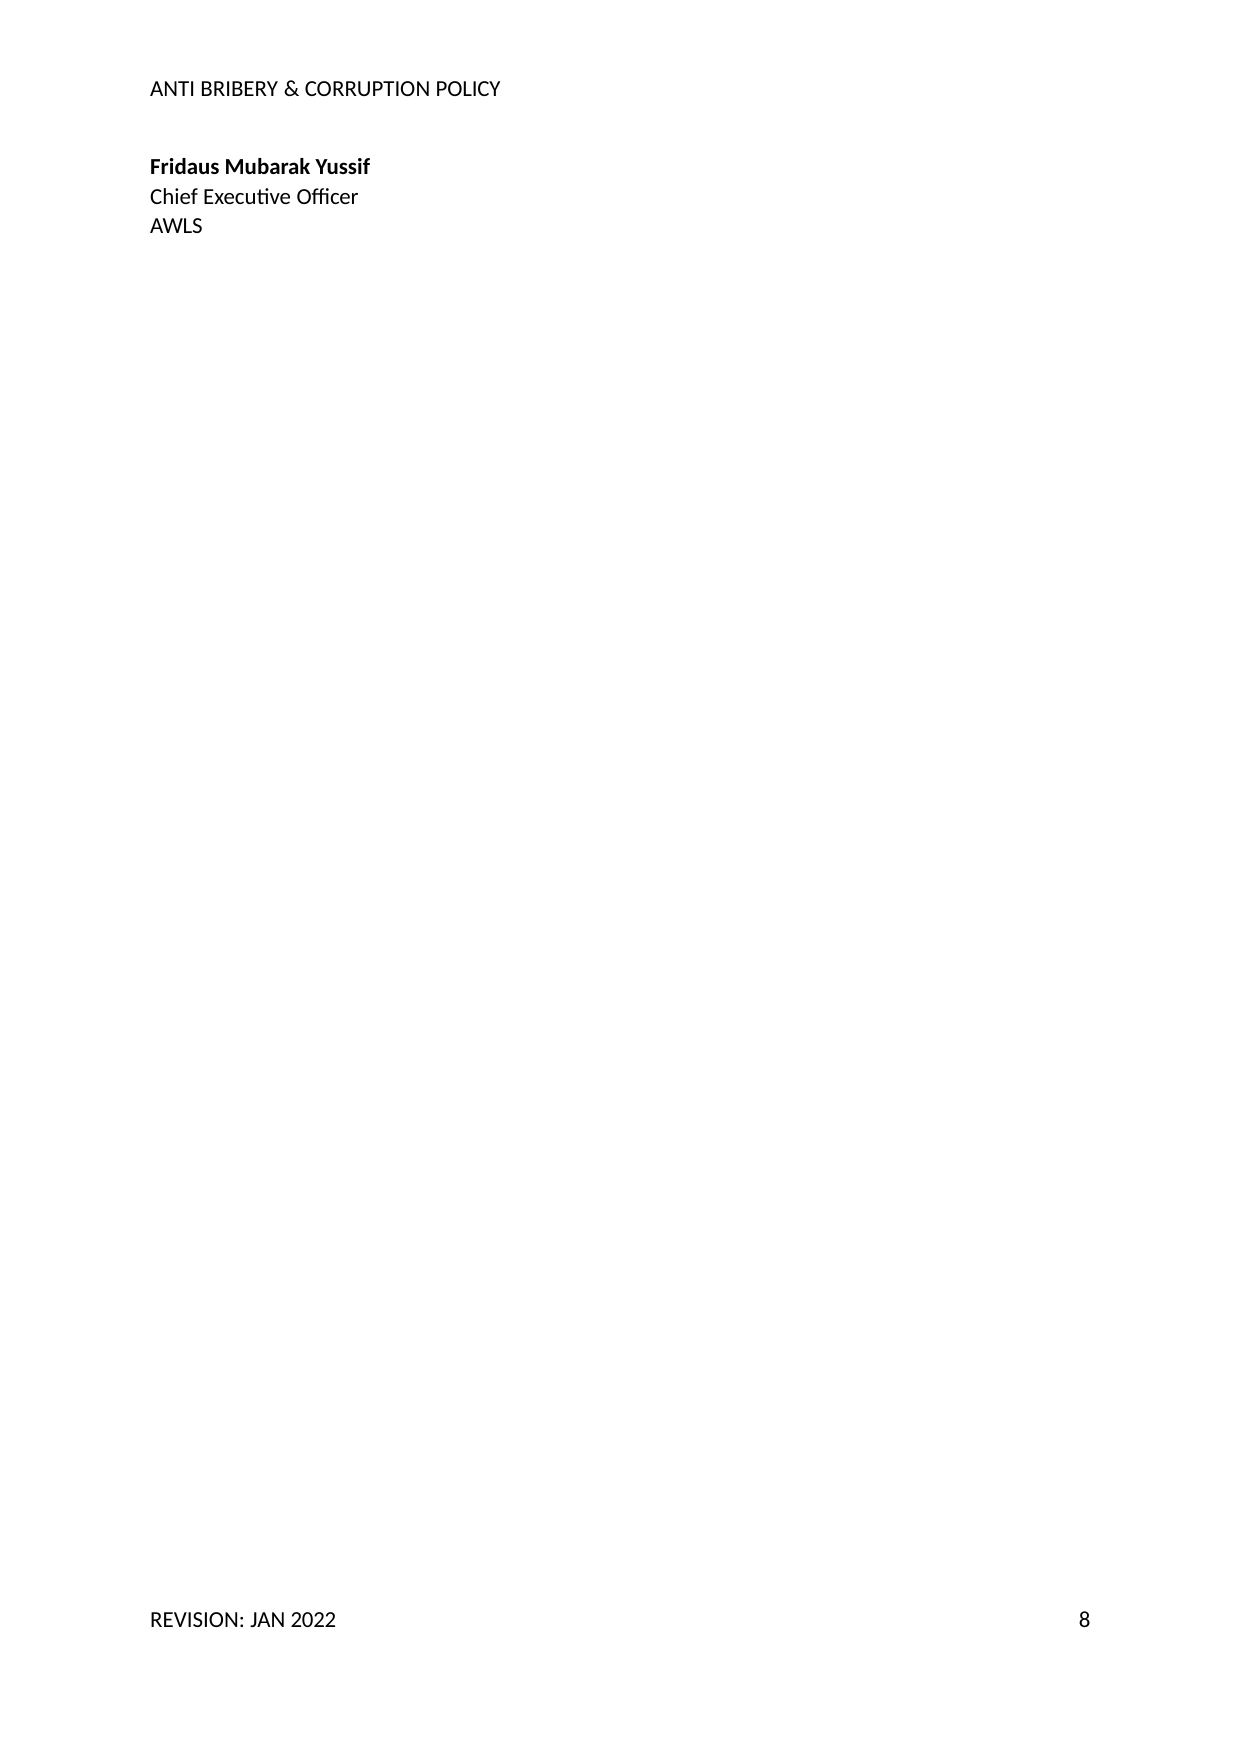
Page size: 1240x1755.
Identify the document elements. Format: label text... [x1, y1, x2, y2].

text_box ANTI BRIBERY & CORRUPTION POLICY Fridaus Mubarak Yussif Chief Executive Officer AWLS [148, 71, 503, 239]
text_box REVISION: JAN 2022 [148, 1602, 340, 1633]
text_box 8 [1076, 1602, 1093, 1633]
